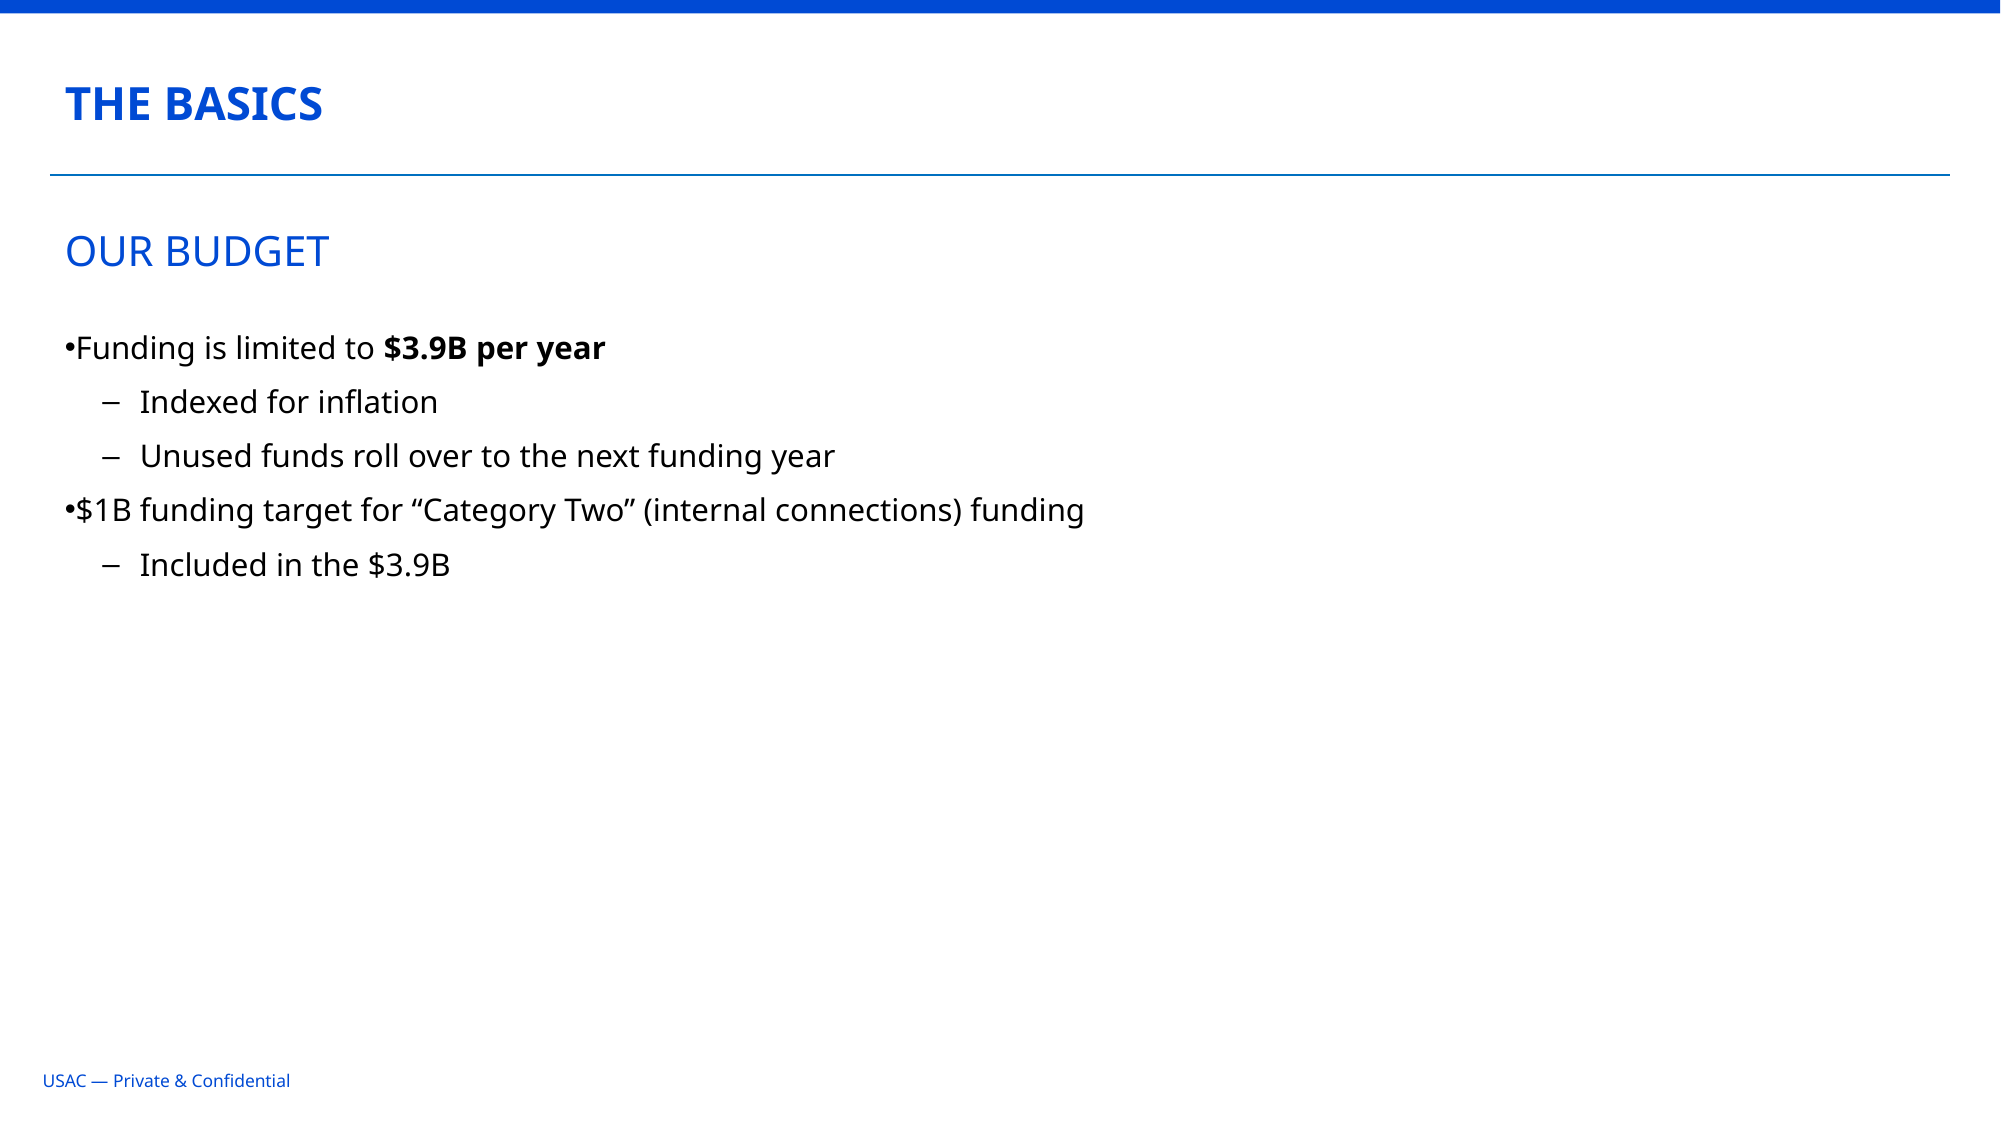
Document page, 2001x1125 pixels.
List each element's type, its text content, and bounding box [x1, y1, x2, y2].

list Funding is limited to $3.9B per year Indexed for inflation Unused funds roll over to the next funding year $1B funding target for “Category Two” (internal connections) funding Included in the $3.9B [50, 321, 1950, 937]
list THE BASICS [50, 50, 1950, 155]
title OUR BUDGET [50, 200, 1950, 300]
